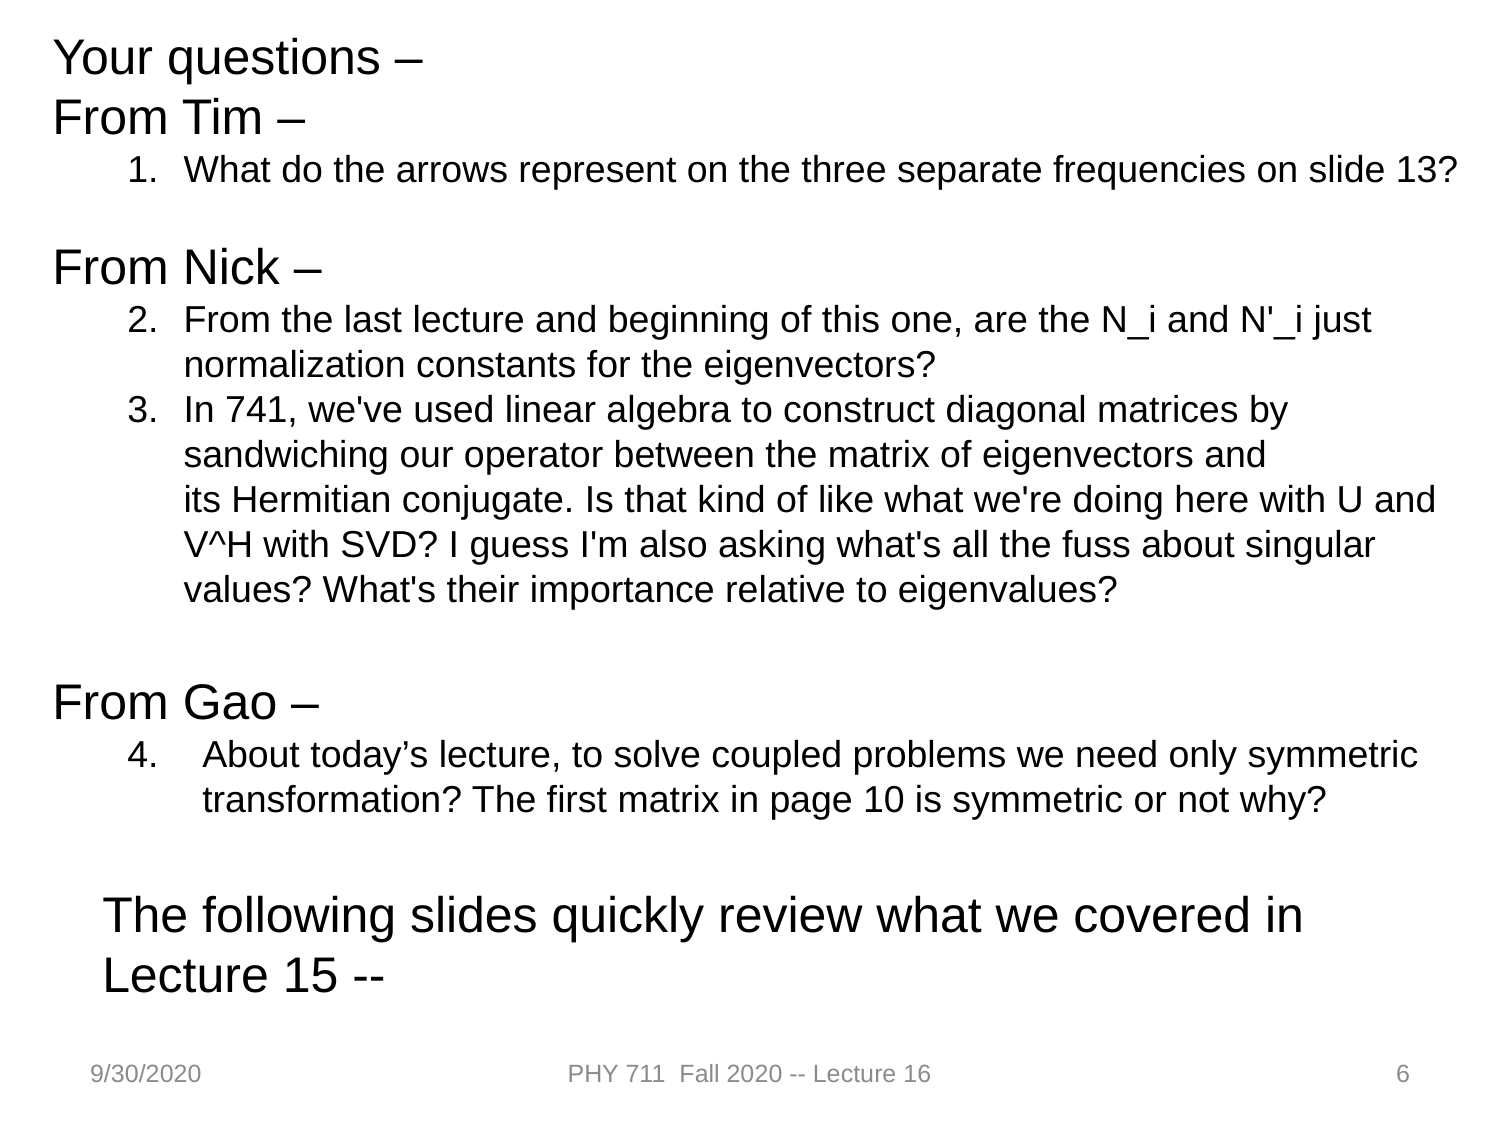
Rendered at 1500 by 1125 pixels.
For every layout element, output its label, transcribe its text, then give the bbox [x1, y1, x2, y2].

text_box Your questions – From Tim – What do the arrows represent on the three separate frequencies on slide 13? From Nick – From the last lecture and beginning of this one, are the N_i and N'_i just normalization constants for the eigenvectors? In 741, we've used linear algebra to construct diagonal matrices by sandwiching our operator between the matrix of eigenvectors and its Hermitian conjugate. Is that kind of like what we're doing here with U and V^H with SVD? I guess I'm also asking what's all the fuss about singular values? What's their importance relative to eigenvalues? From Gao – About today’s lecture, to solve coupled problems we need only symmetric transformation? The first matrix in page 10 is symmetric or not why? [37, 17, 1500, 828]
slide_number 6 [1074, 1042, 1425, 1103]
footer PHY 711 Fall 2020 -- Lecture 16 [512, 1042, 988, 1103]
text_box The following slides quickly review what we covered in Lecture 15 -- [87, 874, 1375, 1010]
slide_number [75, 1042, 425, 1103]
